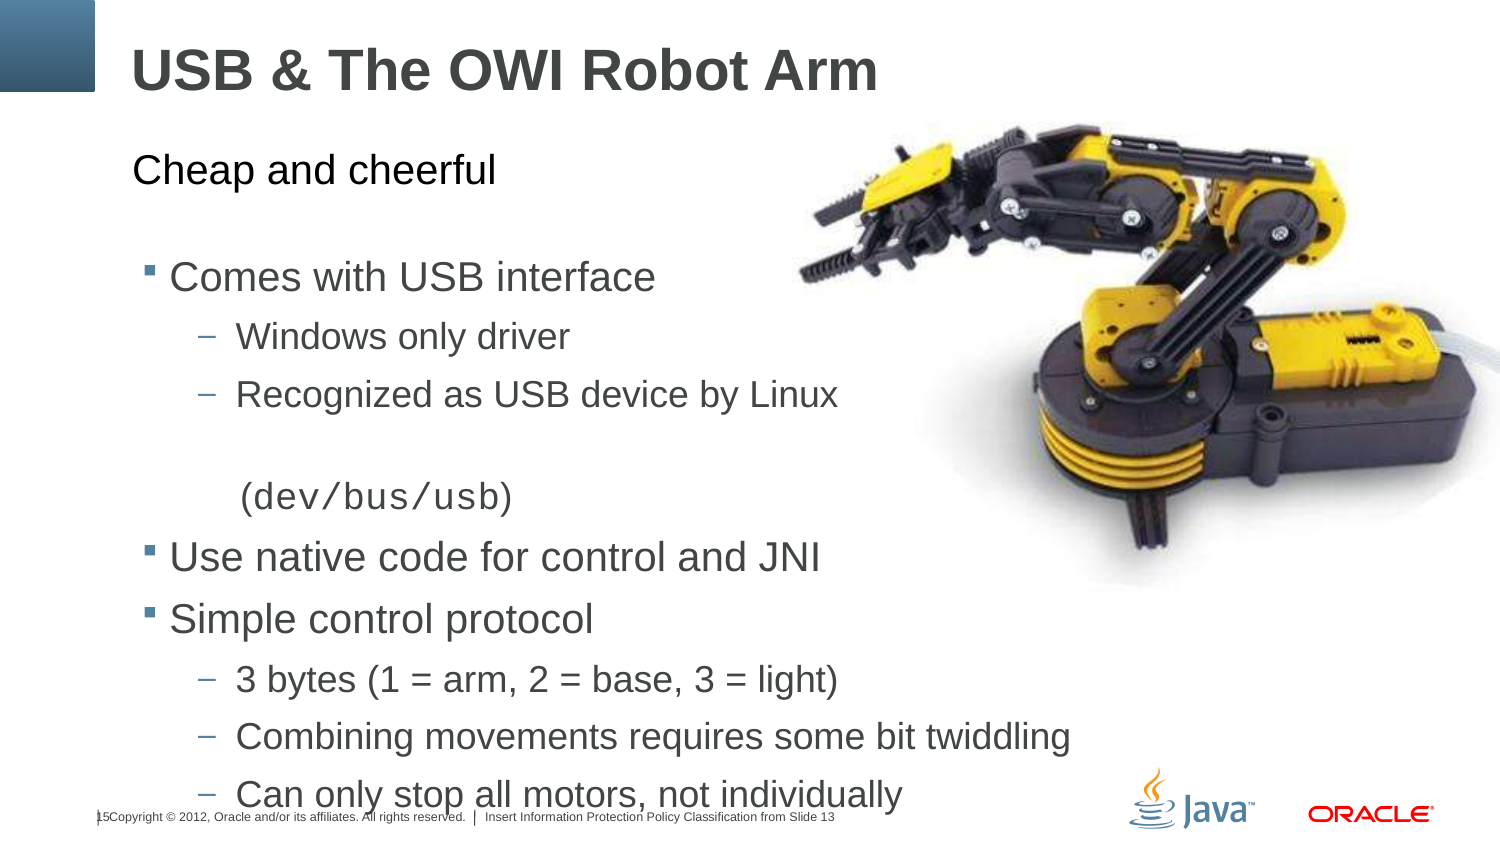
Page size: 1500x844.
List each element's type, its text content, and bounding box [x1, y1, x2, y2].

picture [1293, 790, 1445, 838]
title USB & The OWI Robot Arm [131, 40, 775, 107]
list Cheap and cheerful [132, 142, 775, 193]
picture [780, 0, 1500, 720]
picture [1109, 762, 1266, 834]
list Comes with USB interface Windows only driver Recognized as USB device by Linux (dev/bus/usb) Use native code for control and JNI Simple control protocol 3 bytes (1 = arm, 2 = base, 3 = light) Combining movements requires some bit twiddling Can only stop all motors, not individually [131, 249, 1482, 753]
